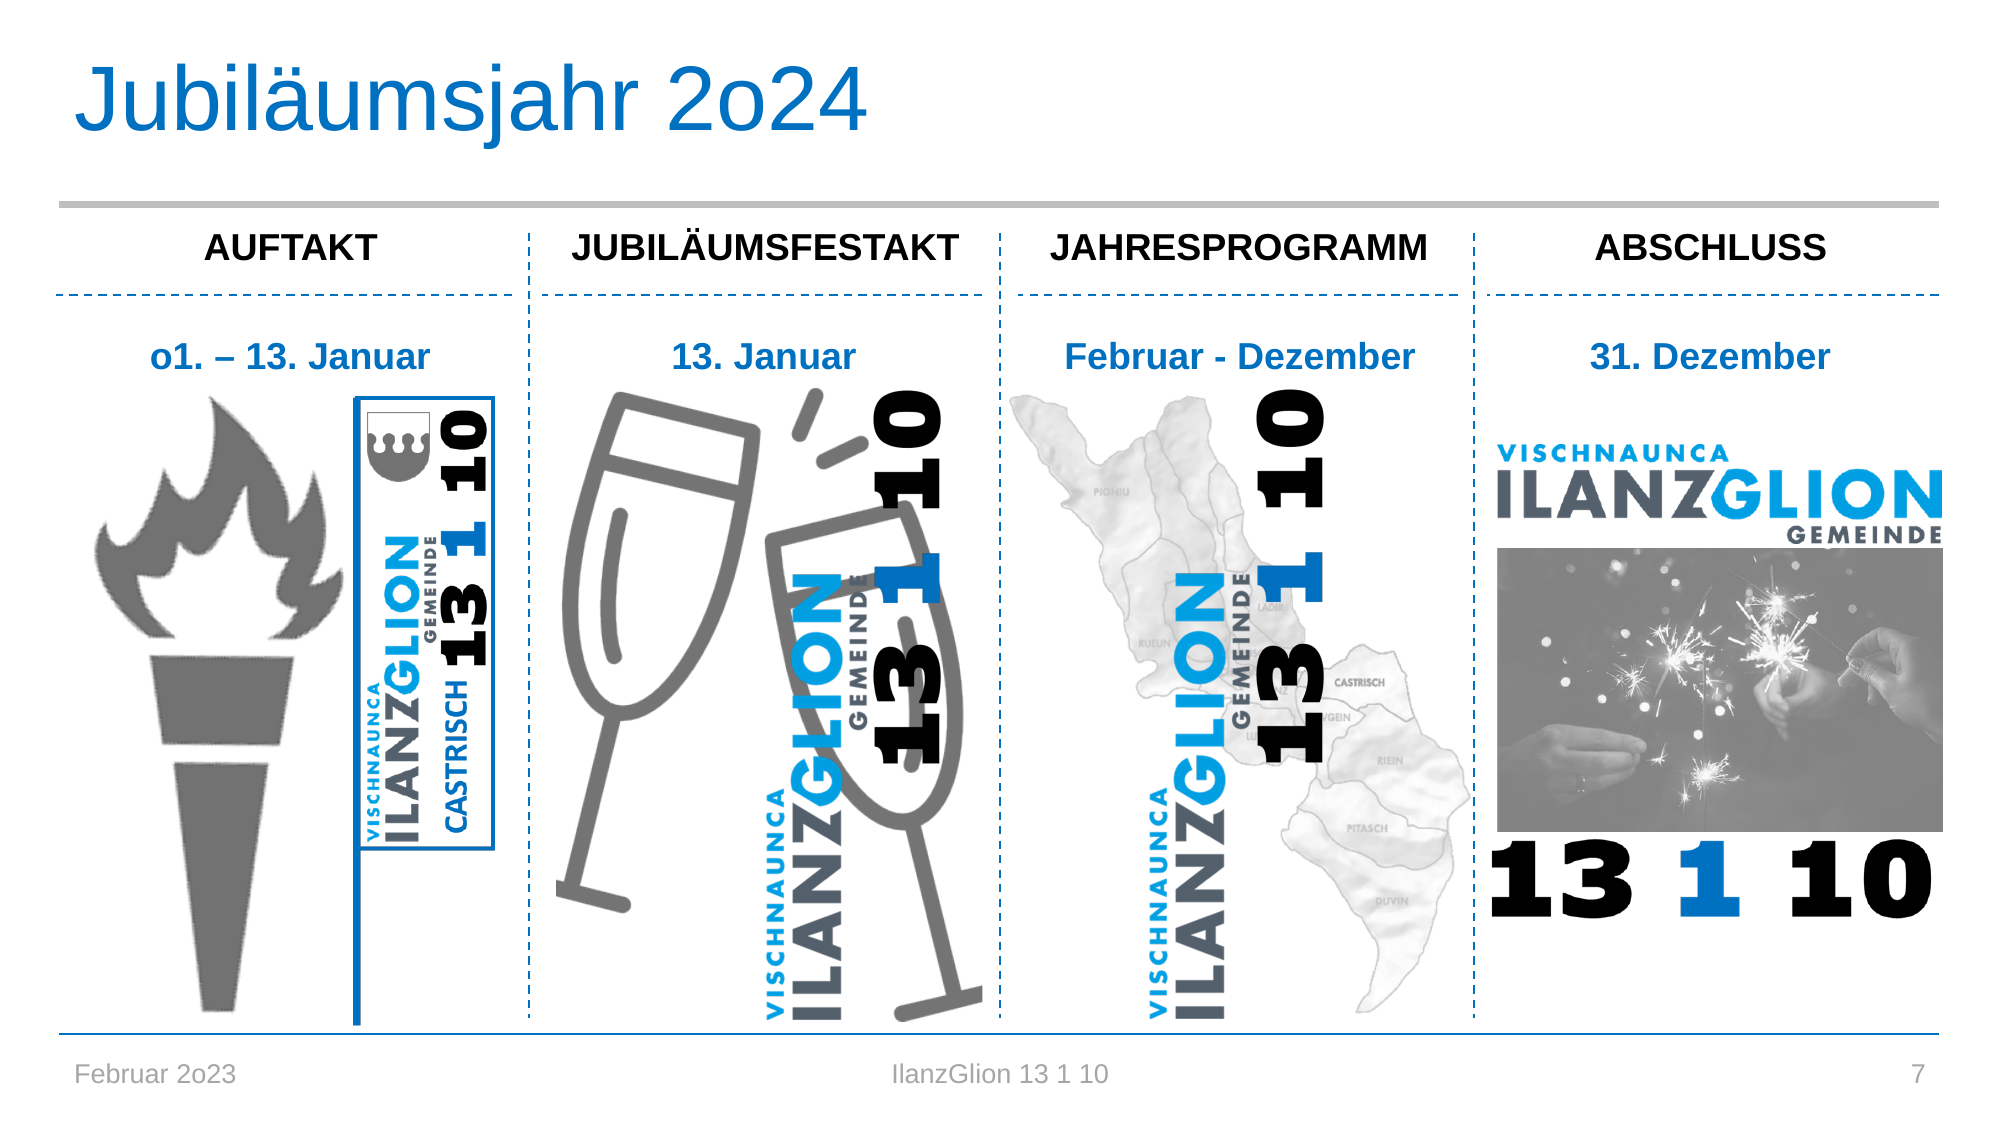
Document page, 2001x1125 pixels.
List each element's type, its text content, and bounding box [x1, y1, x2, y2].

picture [1649, 444, 1654, 457]
picture [1503, 444, 1510, 452]
text_box o1. – 13. Januar [55, 327, 526, 387]
text_box Februar - Dezember [1005, 327, 1474, 387]
text_box IlanzGlion 13 1 10 [662, 1042, 1338, 1103]
text_box Februar 2o23 [59, 1042, 532, 1103]
picture [1672, 444, 1679, 453]
picture [538, 387, 1943, 1022]
text_box 7 [1468, 1042, 1941, 1103]
picture [82, 387, 505, 1031]
text_box 13. Januar [529, 327, 999, 387]
text_box JUBILÄUMSFESTAKT [530, 218, 1001, 279]
title Jubiläumsjahr 2o24 [59, 22, 1939, 180]
text_box AUFTAKT [55, 218, 526, 279]
text_box 31. Dezember [1475, 327, 1946, 387]
text_box JAHRESPROGRAMM [1004, 218, 1474, 279]
picture [1602, 444, 1608, 452]
text_box ABSCHLUSS [1475, 218, 1946, 279]
